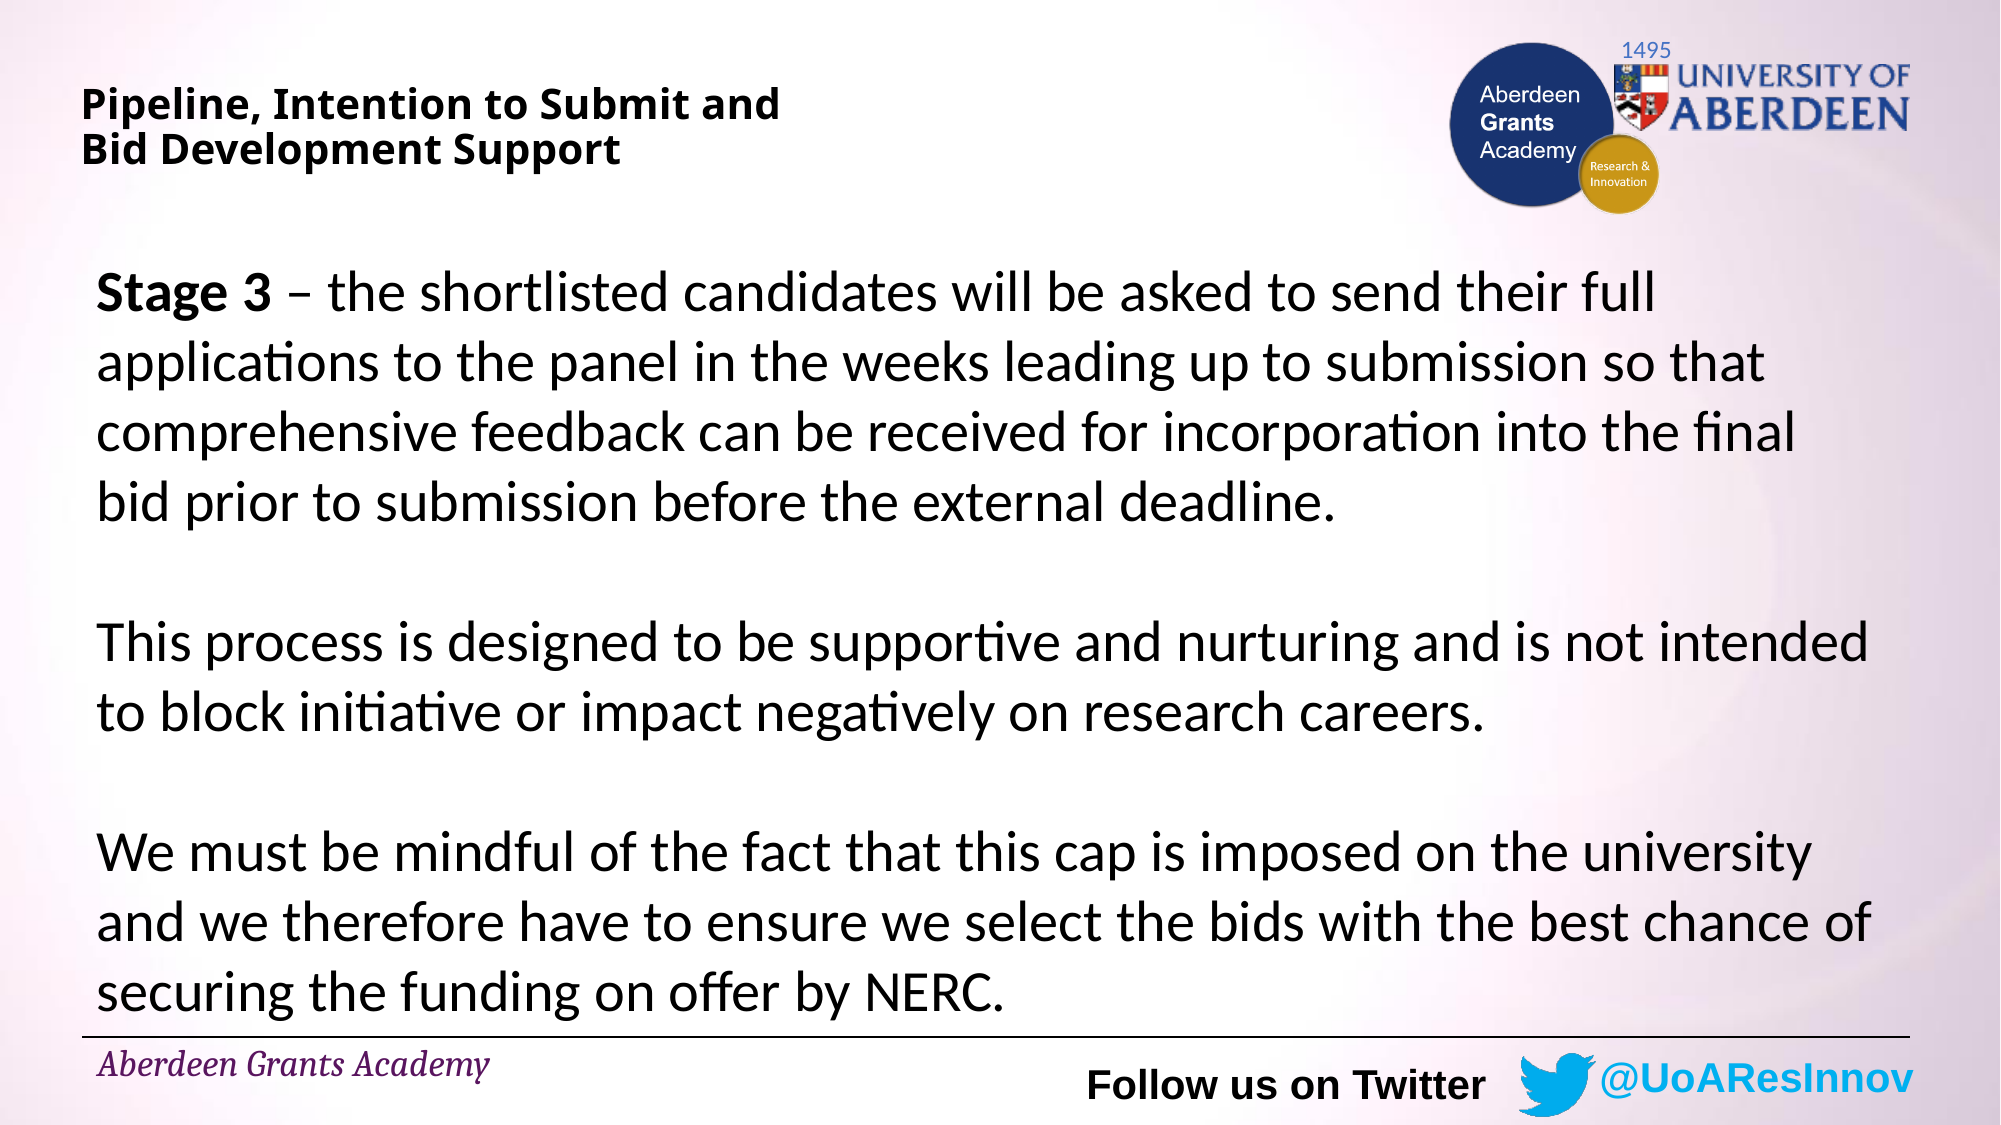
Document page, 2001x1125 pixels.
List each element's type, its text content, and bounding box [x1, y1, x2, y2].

title Pipeline, Intention to Submit and Bid Development Support [65, 75, 1447, 182]
text_box 1495 [1606, 26, 1687, 71]
picture [0, 0, 2001, 1125]
text_box [82, 231, 1910, 1011]
text_box Stage 3 – the shortlisted candidates will be asked to send their full applications to the panel in the weeks leading up to submission so that comprehensive feedback can be received for incorporation into the final bid prior to submission before the external deadline. This process is designed to be supportive and nurturing and is not intended to block initiative or impact negatively on research careers. We must be mindful of the fact that this cap is imposed on the university and we therefore have to ensure we select the bids with the best chance of securing the funding on offer by NERC. [82, 246, 1896, 1031]
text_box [1069, 1036, 2000, 1125]
list Aberdeen Grants Academy [82, 1036, 1069, 1094]
